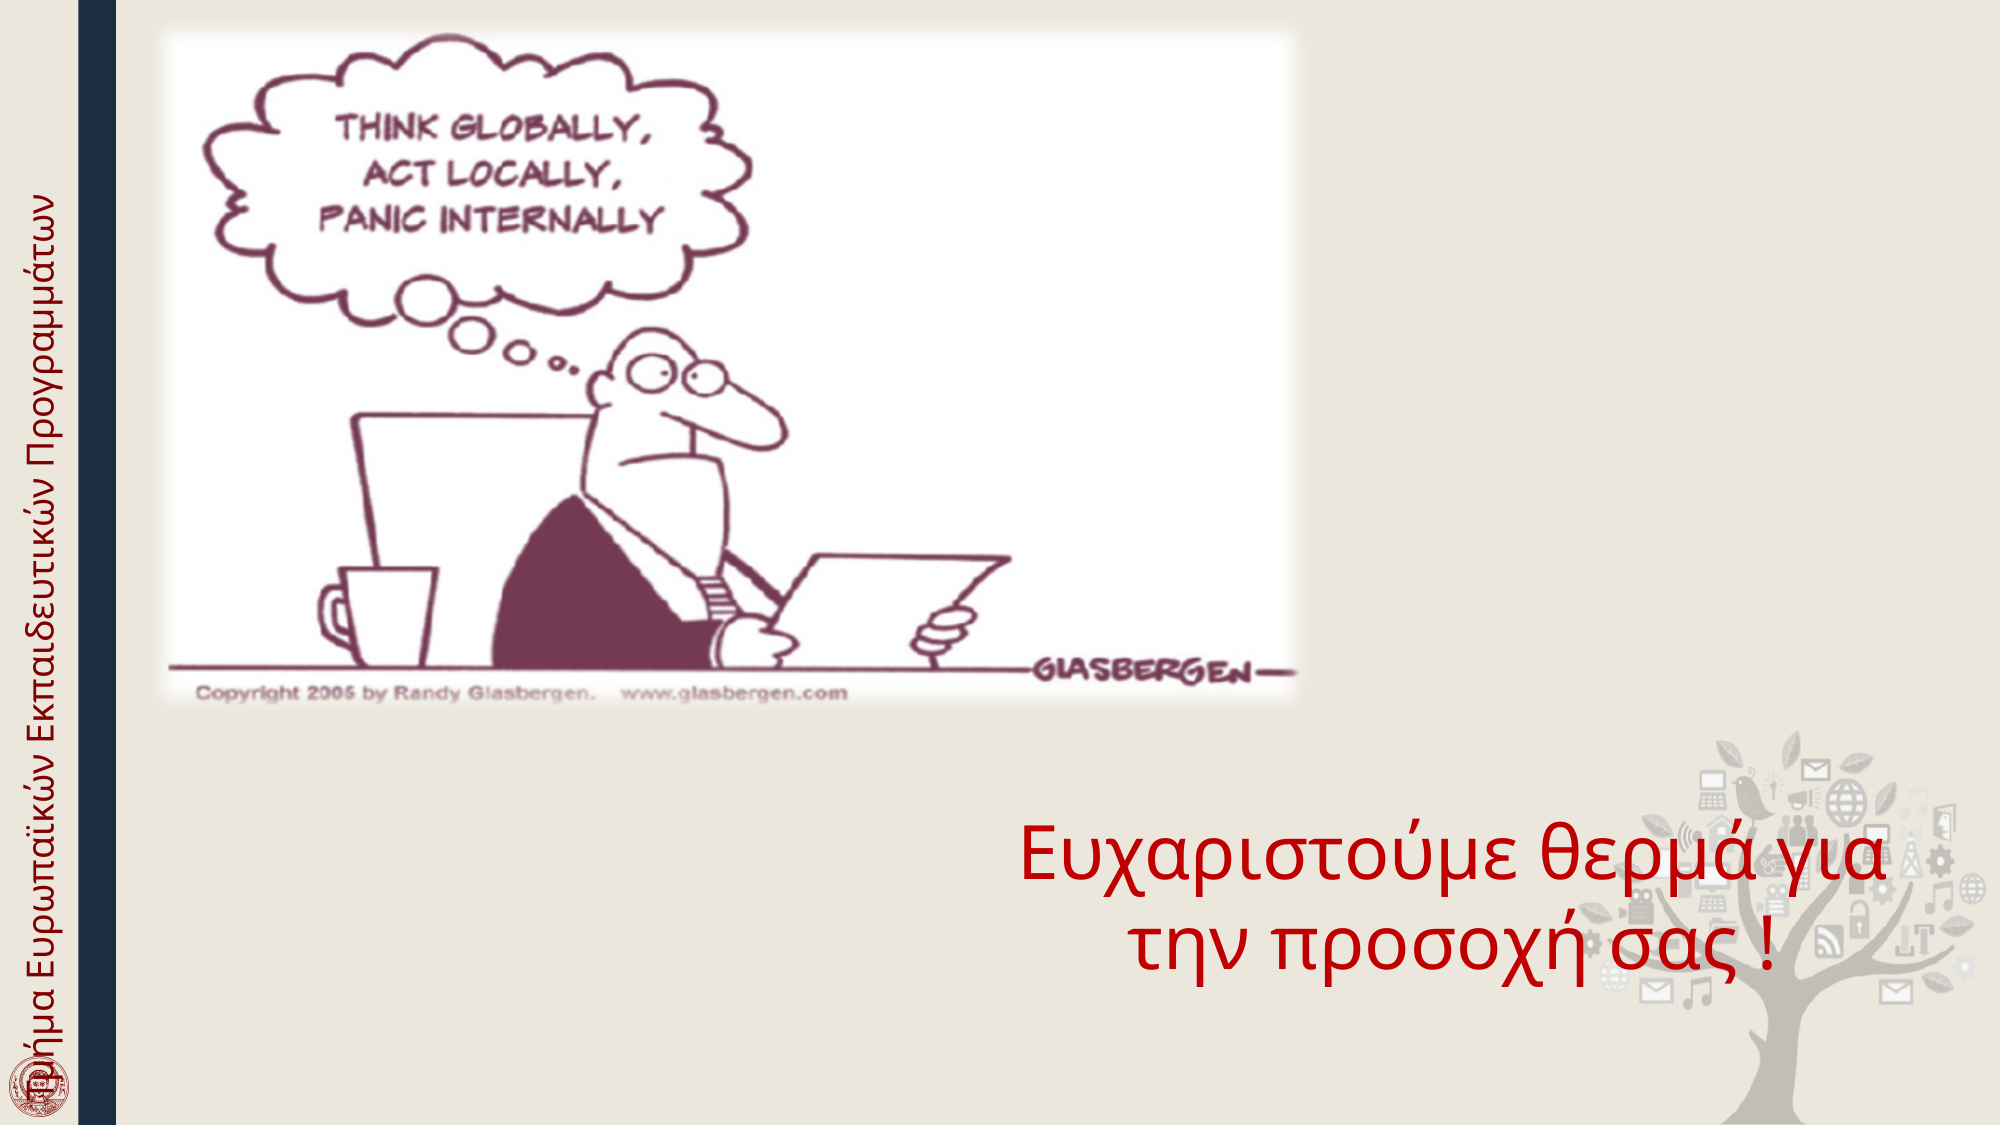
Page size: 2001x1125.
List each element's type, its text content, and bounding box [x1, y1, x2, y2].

text_box Τμήμα Ευρωπαϊκών Εκπαιδευτικών Προγραμμάτων [8, 178, 69, 1056]
picture [8, 1056, 69, 1117]
text_box Ευχαριστούμε θερμά για την προσοχή σας ! [990, 797, 1577, 992]
picture [145, 14, 1313, 718]
picture [1577, 729, 1987, 1125]
